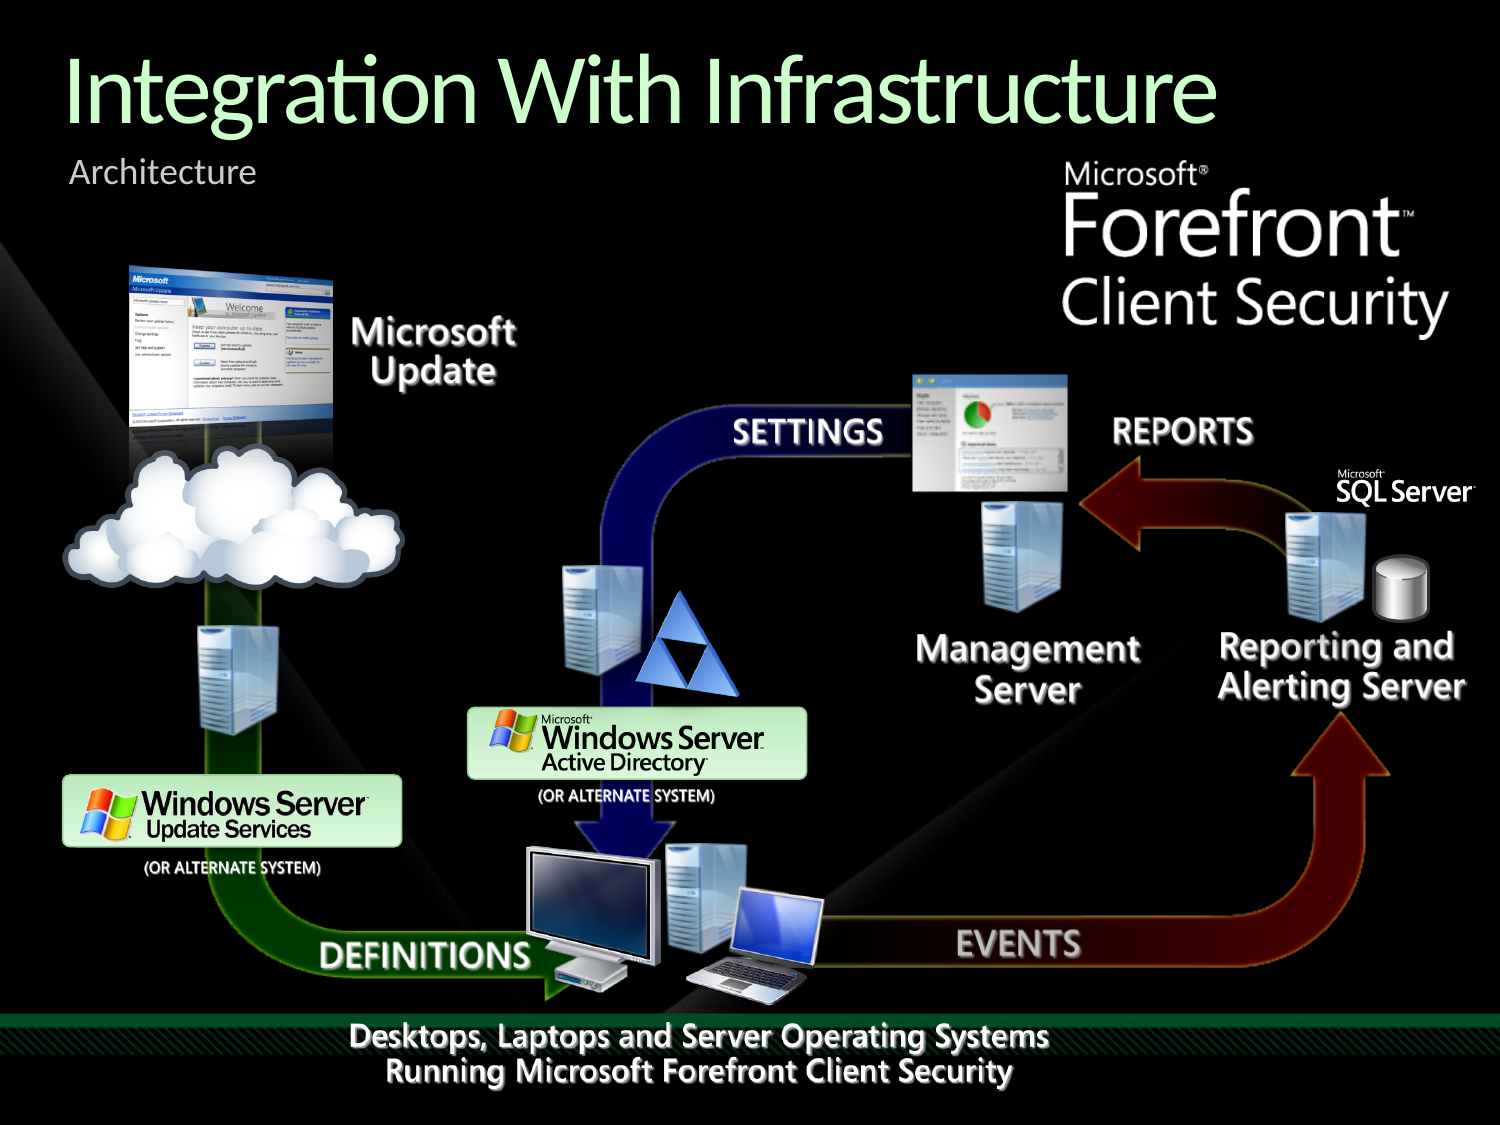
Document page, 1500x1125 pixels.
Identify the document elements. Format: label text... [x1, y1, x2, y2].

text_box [911, 372, 1143, 706]
text_box Architecture [54, 139, 938, 200]
title Integration With Infrastructure [62, 37, 1438, 147]
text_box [349, 842, 1051, 1092]
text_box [1216, 468, 1476, 710]
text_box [62, 625, 402, 877]
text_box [467, 565, 807, 805]
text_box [129, 264, 518, 528]
picture [0, 0, 1500, 1125]
